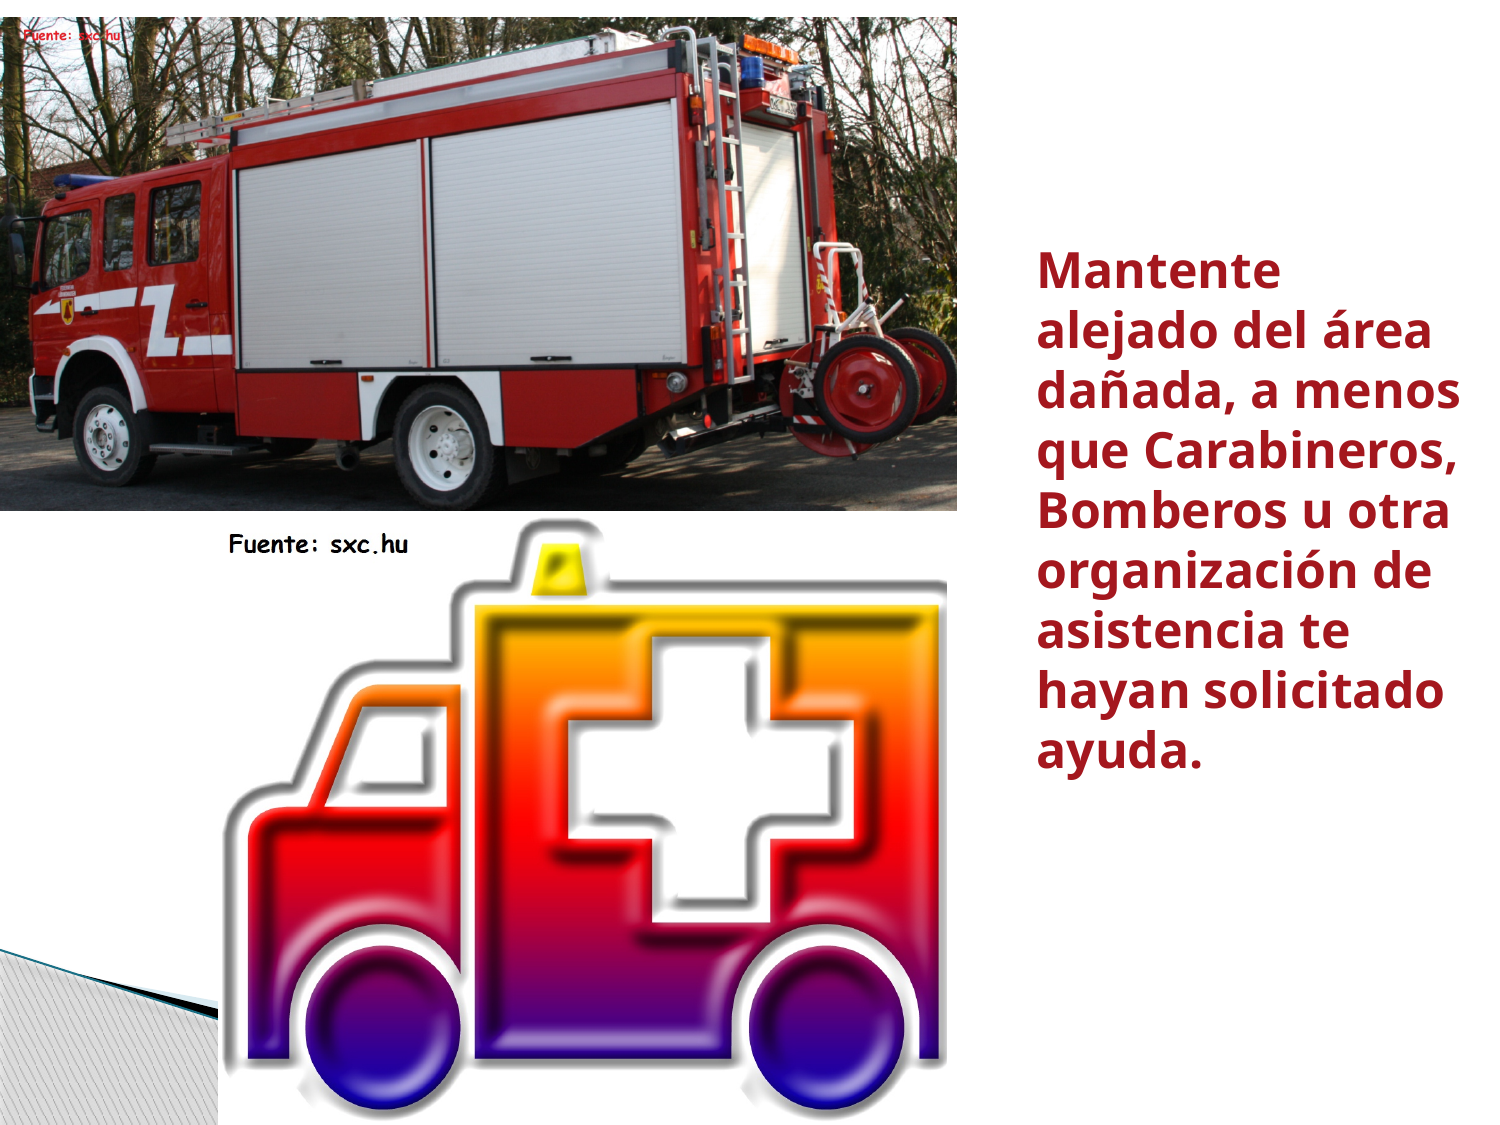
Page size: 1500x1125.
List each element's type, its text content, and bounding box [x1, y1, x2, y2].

picture [218, 513, 948, 1125]
text_box Mantente alejado del área dañada, a menos que Carabineros, Bomberos u otra organización de asistencia te hayan solicitado ayuda. [1021, 230, 1483, 786]
picture [0, 17, 957, 512]
